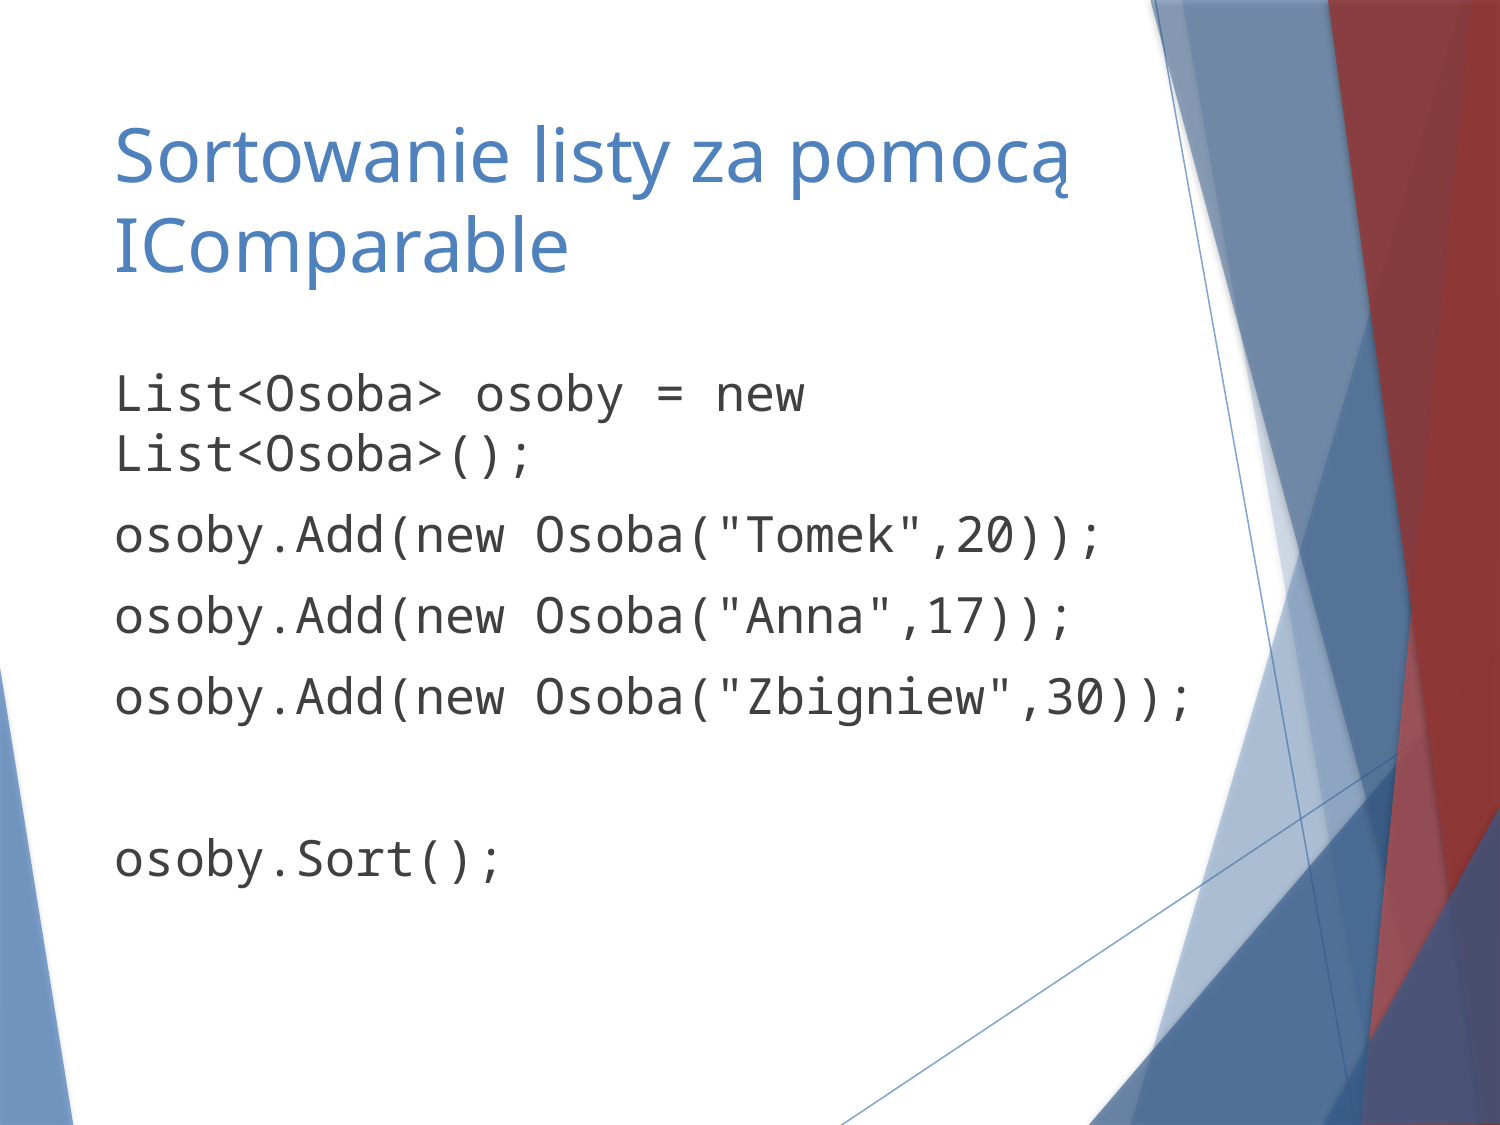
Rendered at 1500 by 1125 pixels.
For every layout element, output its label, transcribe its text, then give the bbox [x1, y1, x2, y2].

list List<Osoba> osoby = new List<Osoba>(); osoby.Add(new Osoba("Tomek",20)); osoby.Add(new Osoba("Anna",17)); osoby.Add(new Osoba("Zbigniew",30)); osoby.Sort(); [99, 354, 1250, 992]
title Sortowanie listy za pomocą IComparable [99, 99, 1142, 317]
